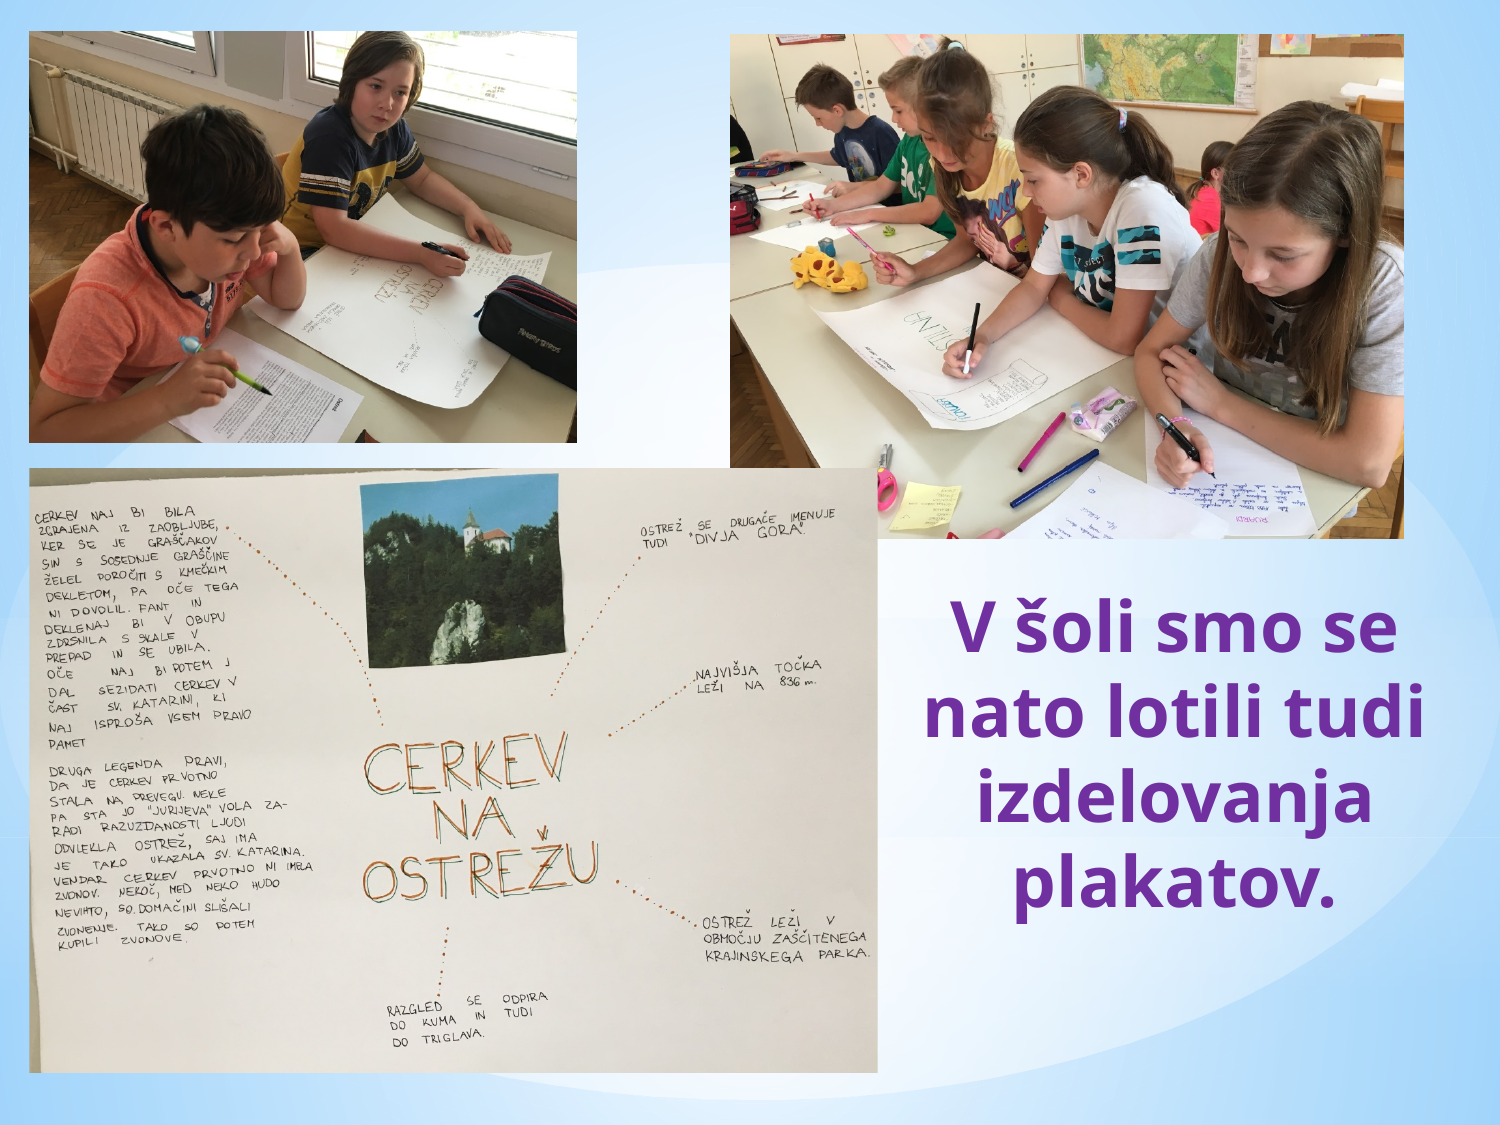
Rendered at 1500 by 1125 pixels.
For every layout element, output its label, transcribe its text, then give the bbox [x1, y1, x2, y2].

picture [29, 33, 1405, 1073]
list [29, 31, 578, 443]
title V šoli smo se nato lotili tudi izdelovanja plakatov. [903, 574, 1447, 1094]
